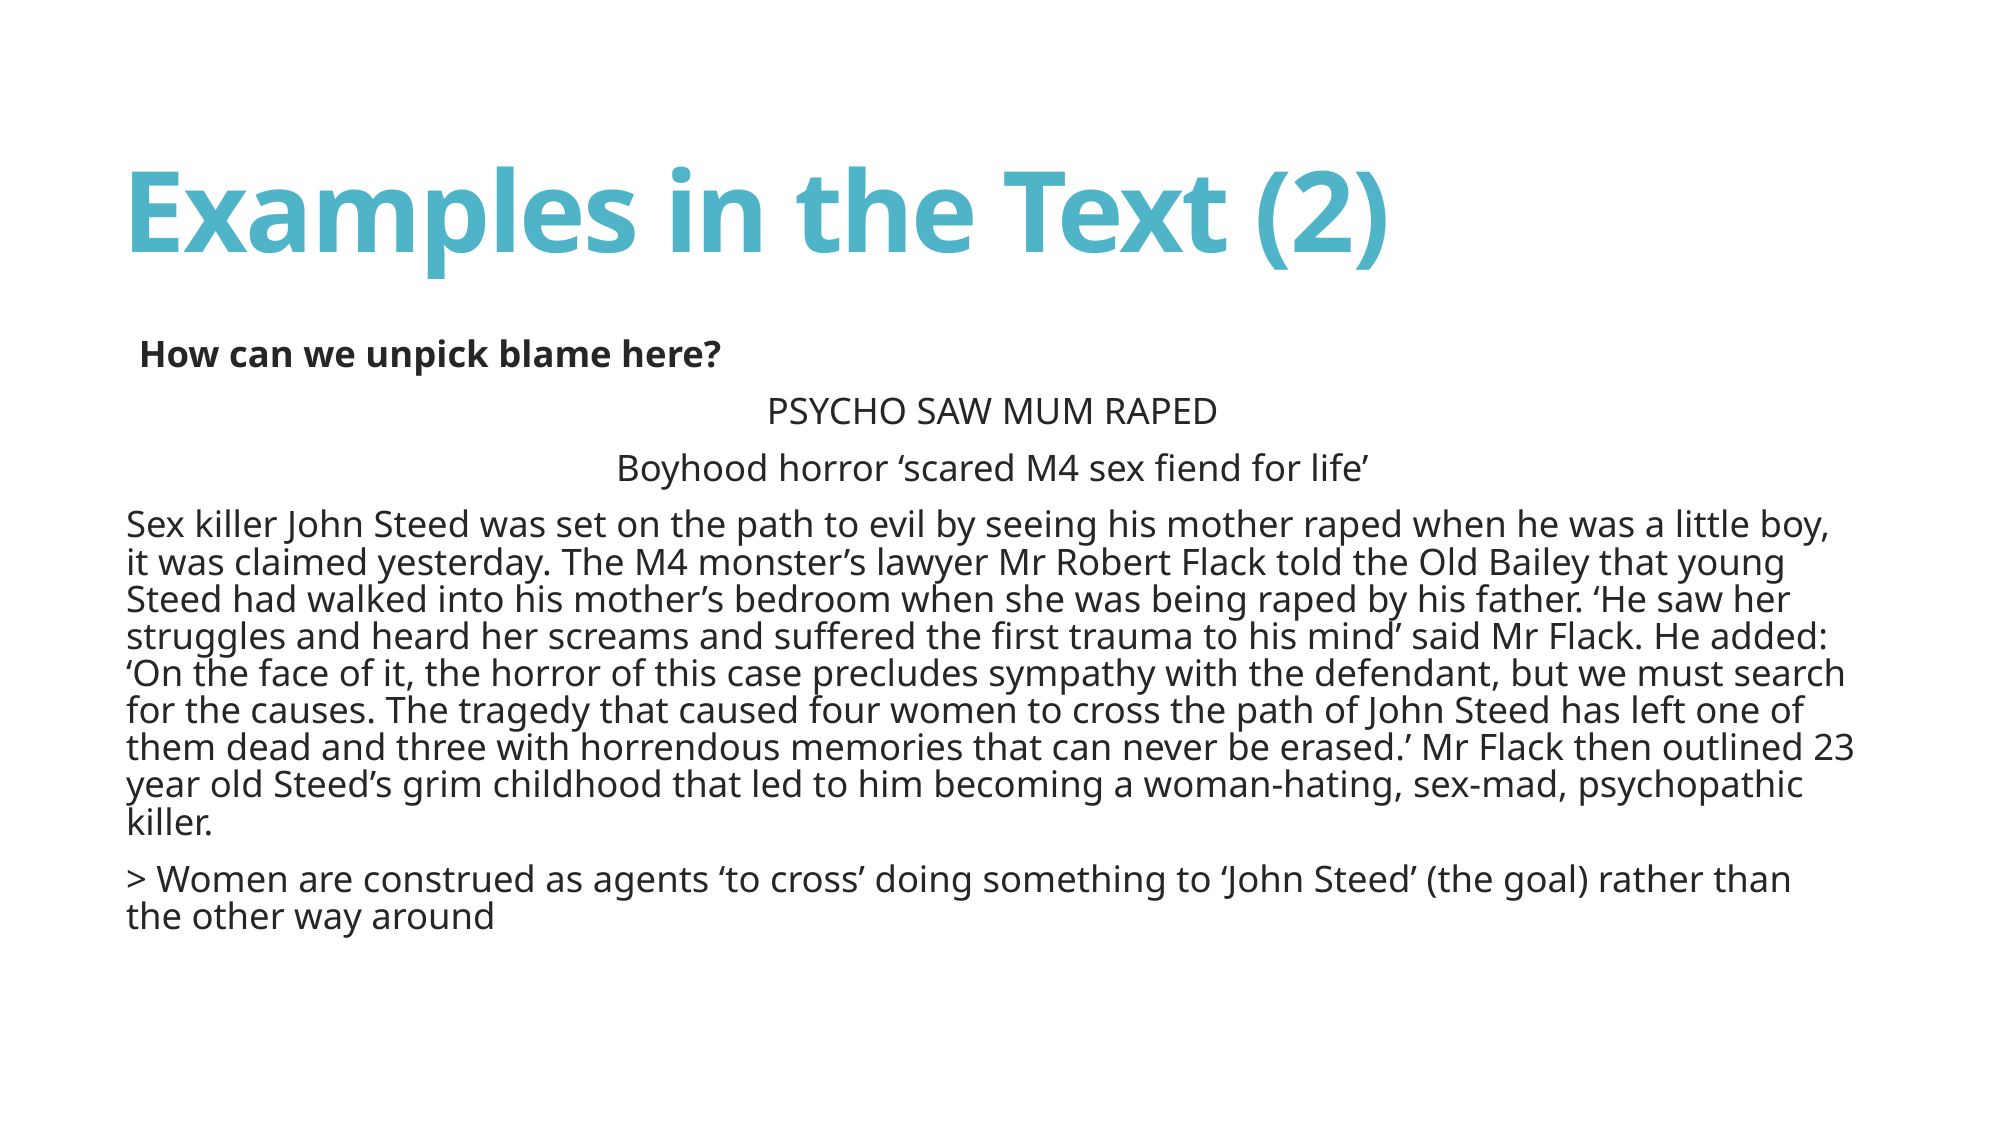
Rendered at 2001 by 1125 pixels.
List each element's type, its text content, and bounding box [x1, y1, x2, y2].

list How can we unpick blame here? PSYCHO SAW MUM RAPED Boyhood horror ‘scared M4 sex fiend for life’ Sex killer John Steed was set on the path to evil by seeing his mother raped when he was a little boy, it was claimed yesterday. The M4 monster’s lawyer Mr Robert Flack told the Old Bailey that young Steed had walked into his mother’s bedroom when she was being raped by his father. ‘He saw her struggles and heard her screams and suffered the first trauma to his mind’ said Mr Flack. He added: ‘On the face of it, the horror of this case precludes sympathy with the defendant, but we must search for the causes. The tragedy that caused four women to cross the path of John Steed has left one of them dead and three with horrendous memories that can never be erased.’ Mr Flack then outlined 23 year old Steed’s grim childhood that led to him becoming a woman-hating, sex-mad, psychopathic killer. > Women are construed as agents ‘to cross’ doing something to ‘John Steed’ (the goal) rather than the other way around [111, 329, 1876, 948]
title Examples in the Text (2) [107, 81, 1875, 354]
